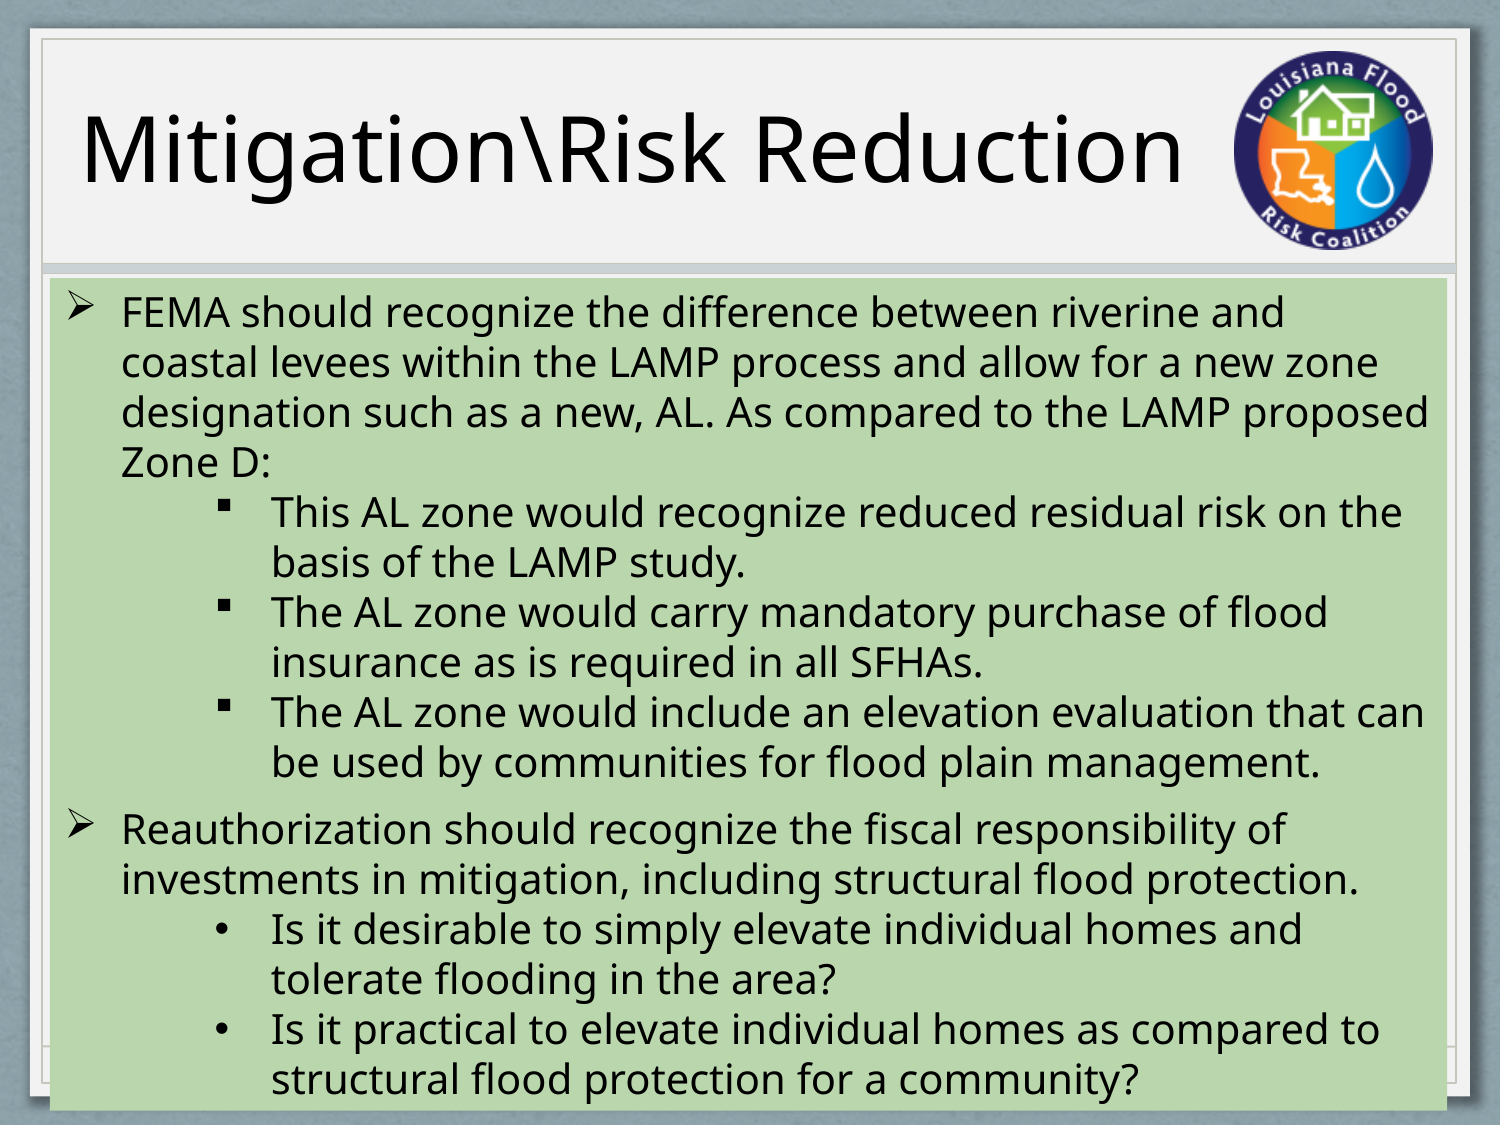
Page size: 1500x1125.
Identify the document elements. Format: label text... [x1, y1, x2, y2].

text_box FEMA should recognize the difference between riverine and coastal levees within the LAMP process and allow for a new zone designation such as a new, AL. As compared to the LAMP proposed Zone D: This AL zone would recognize reduced residual risk on the basis of the LAMP study. The AL zone would carry mandatory purchase of flood insurance as is required in all SFHAs. The AL zone would include an elevation evaluation that can be used by communities for flood plain management. Reauthorization should recognize the fiscal responsibility of investments in mitigation, including structural flood protection. Is it desirable to simply elevate individual homes and tolerate flooding in the area? Is it practical to elevate individual homes as compared to structural flood protection for a community? [49, 278, 1448, 1111]
text_box Mitigation\Risk Reduction [65, 83, 1226, 208]
picture [1233, 50, 1433, 250]
